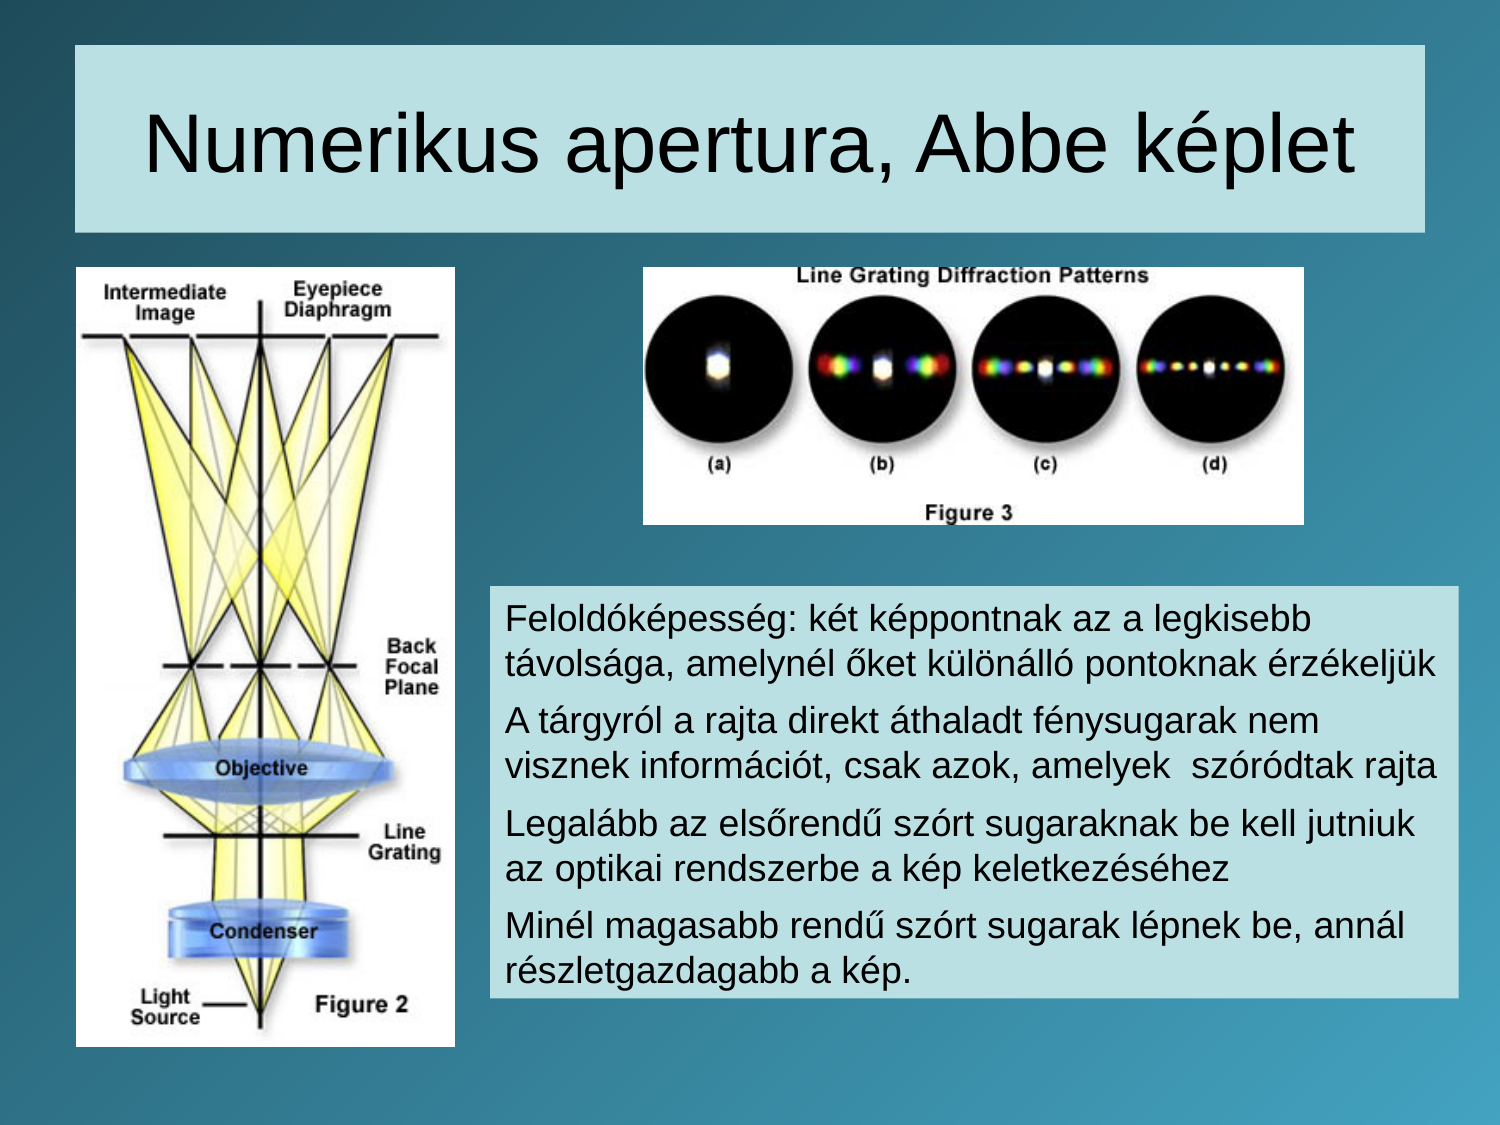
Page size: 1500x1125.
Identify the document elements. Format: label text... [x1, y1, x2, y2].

picture [643, 266, 1304, 526]
text_box Feloldóképesség: két képpontnak az a legkisebb távolsága, amelynél őket különálló pontoknak érzékeljük A tárgyról a rajta direkt áthaladt fénysugarak nem visznek információt, csak azok, amelyek szóródtak rajta Legalább az elsőrendű szórt sugaraknak be kell jutniuk az optikai rendszerbe a kép keletkezéséhez Minél magasabb rendű szórt sugarak lépnek be, annál részletgazdagabb a kép. [490, 586, 1459, 999]
title Numerikus apertura, Abbe képlet [74, 44, 1426, 233]
picture [76, 266, 455, 1048]
